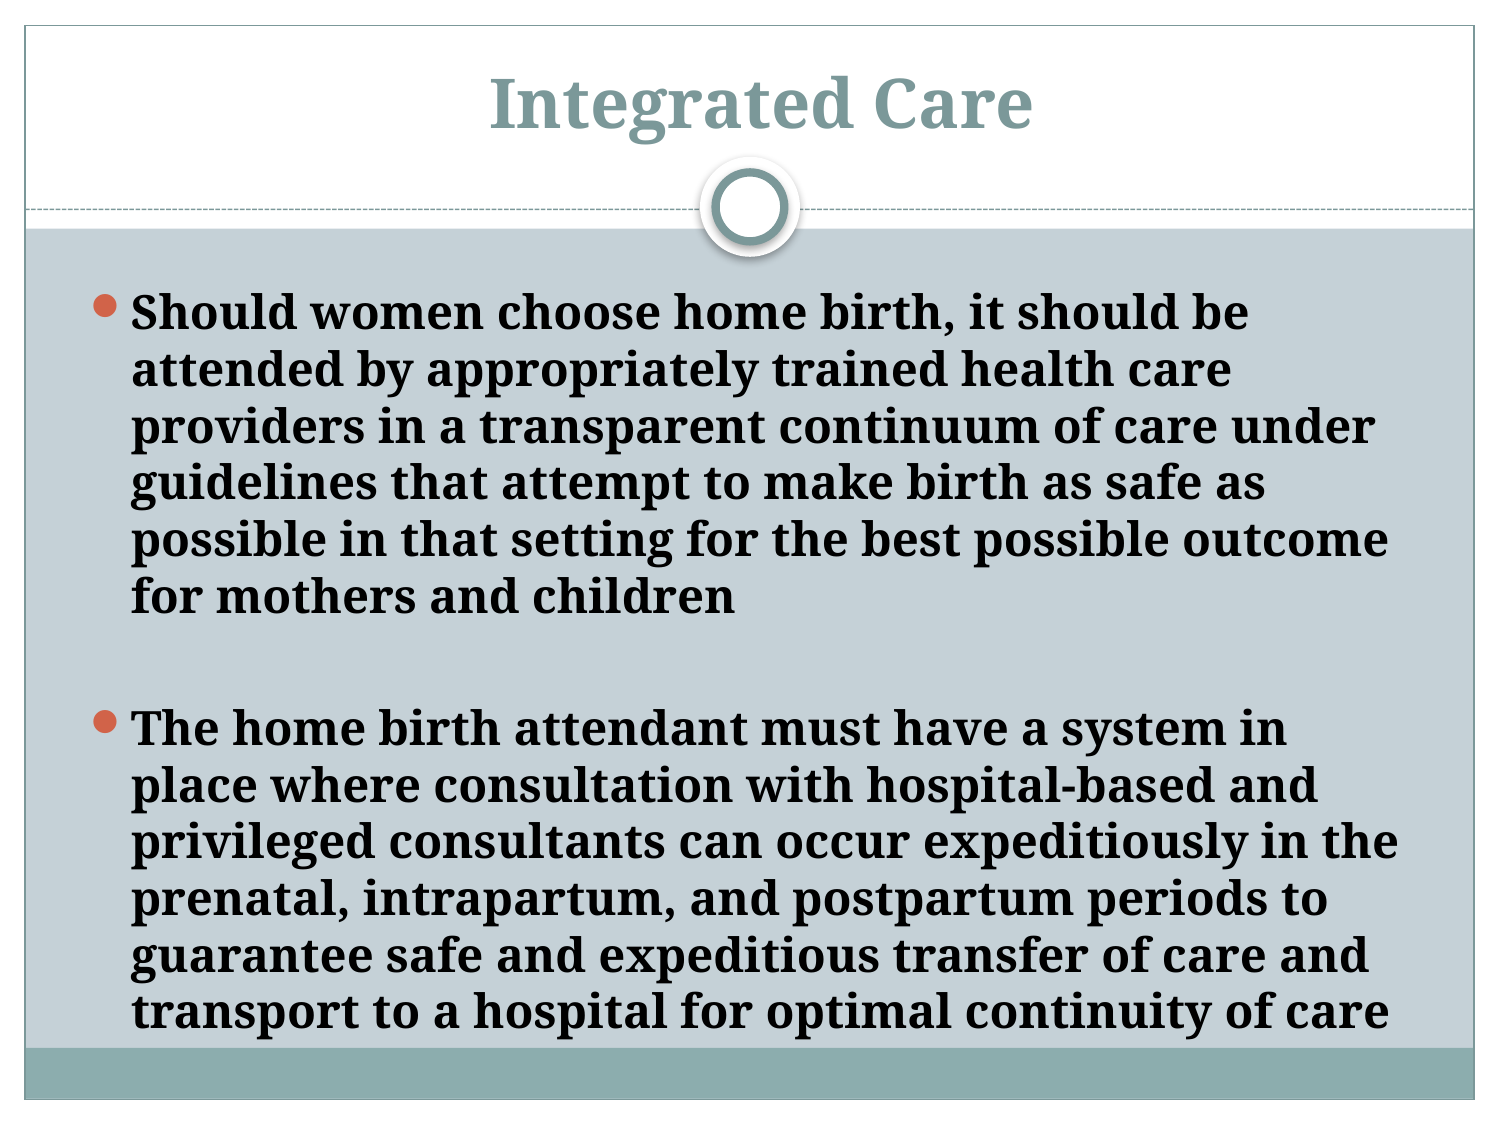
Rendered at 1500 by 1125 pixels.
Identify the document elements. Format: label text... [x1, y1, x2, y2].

list Should women choose home birth, it should be attended by appropriately trained health care providers in a transparent continuum of care under guidelines that attempt to make birth as safe as possible in that setting for the best possible outcome for mothers and children The home birth attendant must have a system in place where consultation with hospital-based and privileged consultants can occur expeditiously in the prenatal, intrapartum, and postpartum periods to guarantee safe and expeditious transfer of care and transport to a hospital for optimal continuity of care [74, 274, 1426, 1063]
title Integrated Care [299, 49, 1226, 151]
